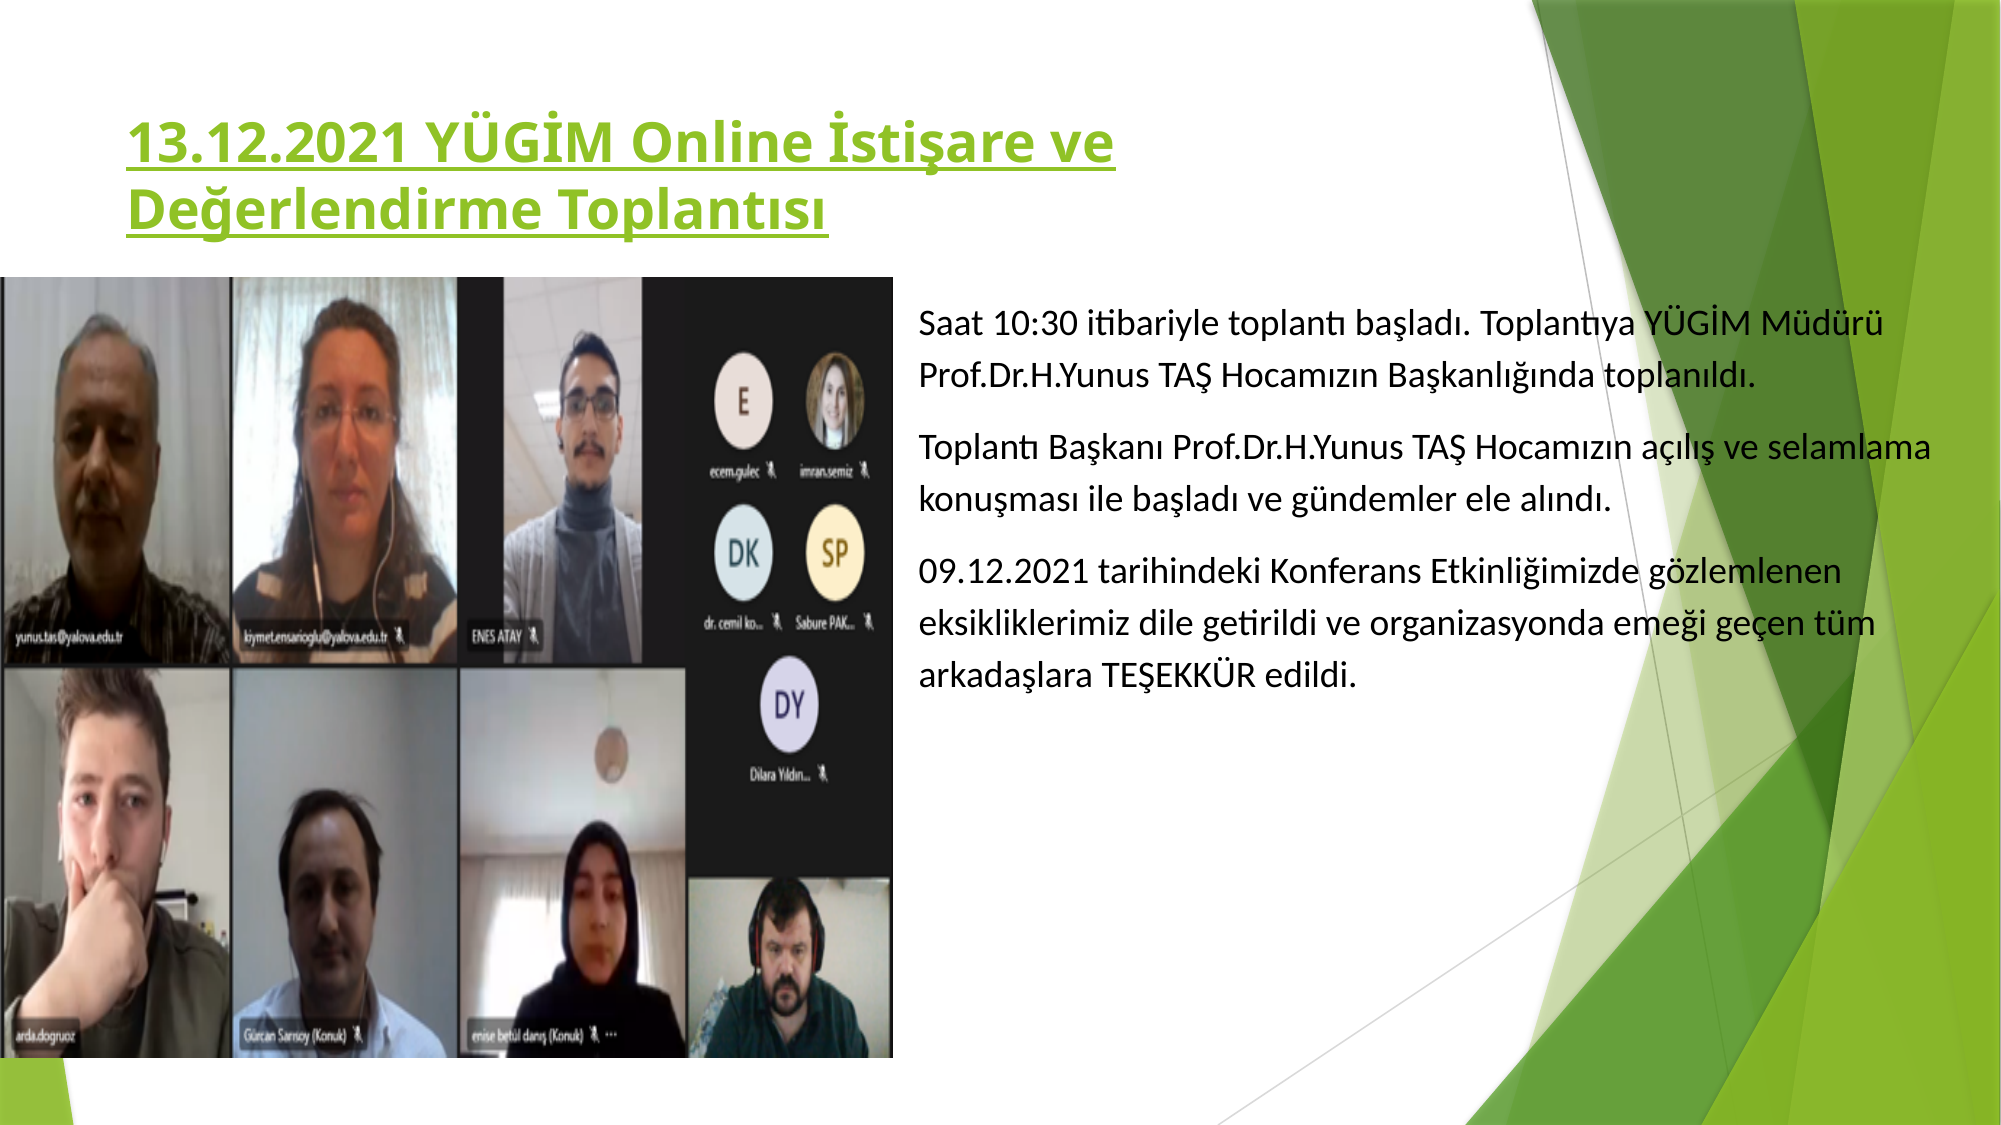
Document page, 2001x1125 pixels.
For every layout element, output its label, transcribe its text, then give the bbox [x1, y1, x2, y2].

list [0, 276, 894, 1058]
title 13.12.2021 YÜGİM Online İstişare ve Değerlendirme Toplantısı [111, 99, 1522, 317]
text_box Saat 10:30 itibariyle toplantı başladı. Toplantıya YÜGİM Müdürü Prof.Dr.H.Yunus TAŞ Hocamızın Başkanlığında toplanıldı. Toplantı Başkanı Prof.Dr.H.Yunus TAŞ Hocamızın açılış ve selamlama konuşması ile başladı ve gündemler ele alındı. 09.12.2021 tarihindeki Konferans Etkinliğimizde gözlemlenen eksikliklerimiz dile getirildi ve organizasyonda emeği geçen tüm arkadaşlara TEŞEKKÜR edildi. [903, 283, 2000, 703]
